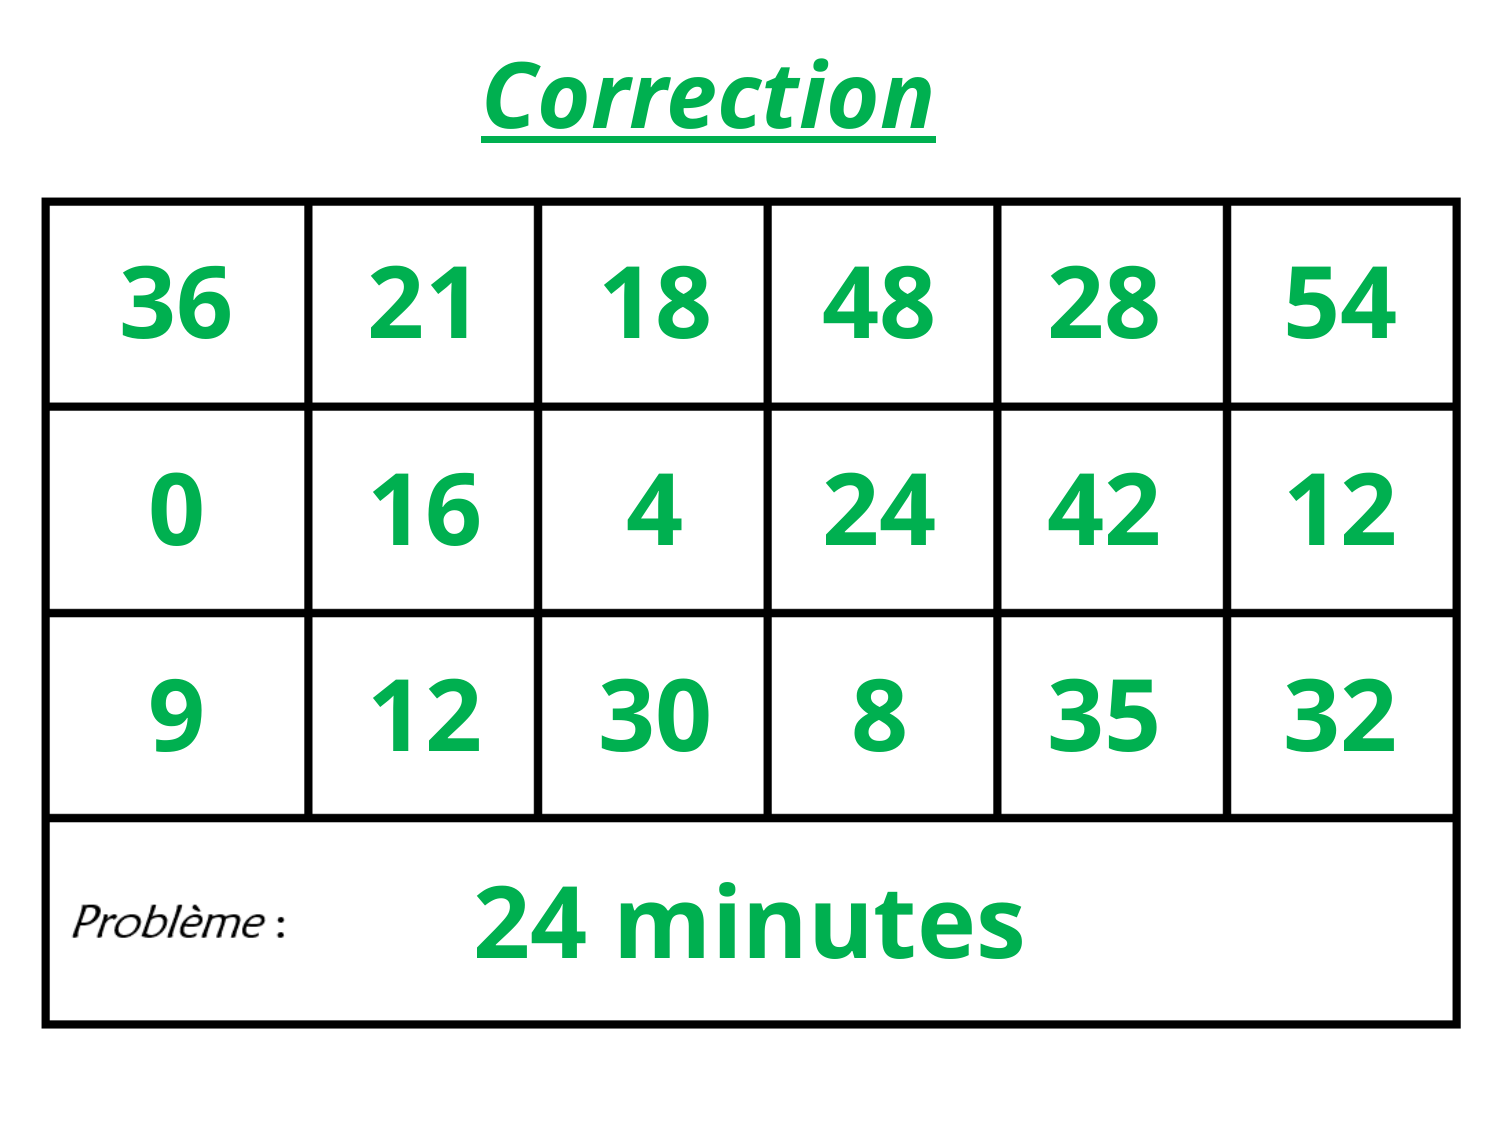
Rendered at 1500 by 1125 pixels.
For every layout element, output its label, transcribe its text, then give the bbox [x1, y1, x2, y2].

title Correction [466, 0, 993, 182]
picture [17, 184, 1483, 1037]
